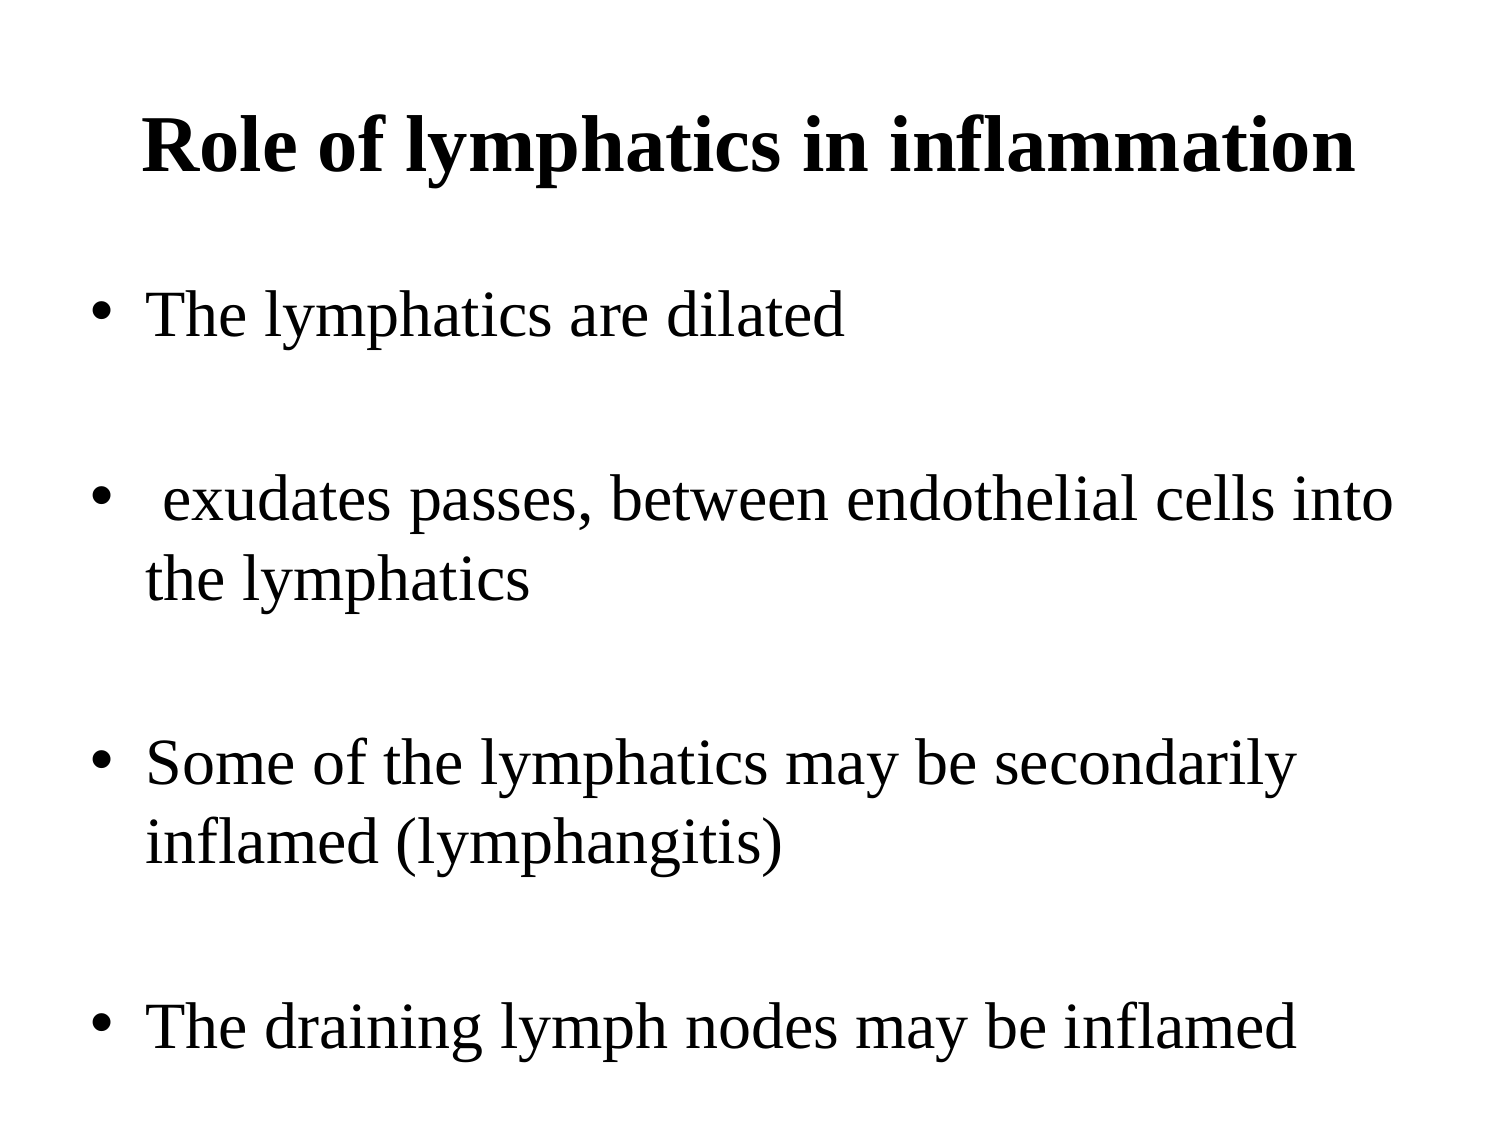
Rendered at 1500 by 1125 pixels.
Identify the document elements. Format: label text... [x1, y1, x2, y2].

title Role of lymphatics in inflammation [75, 45, 1425, 233]
list The lymphatics are dilated exudates passes, between endothelial cells into the lymphatics Some of the lymphatics may be secondarily inflamed (lymphangitis) The draining lymph nodes may be inflamed [75, 262, 1425, 1075]
